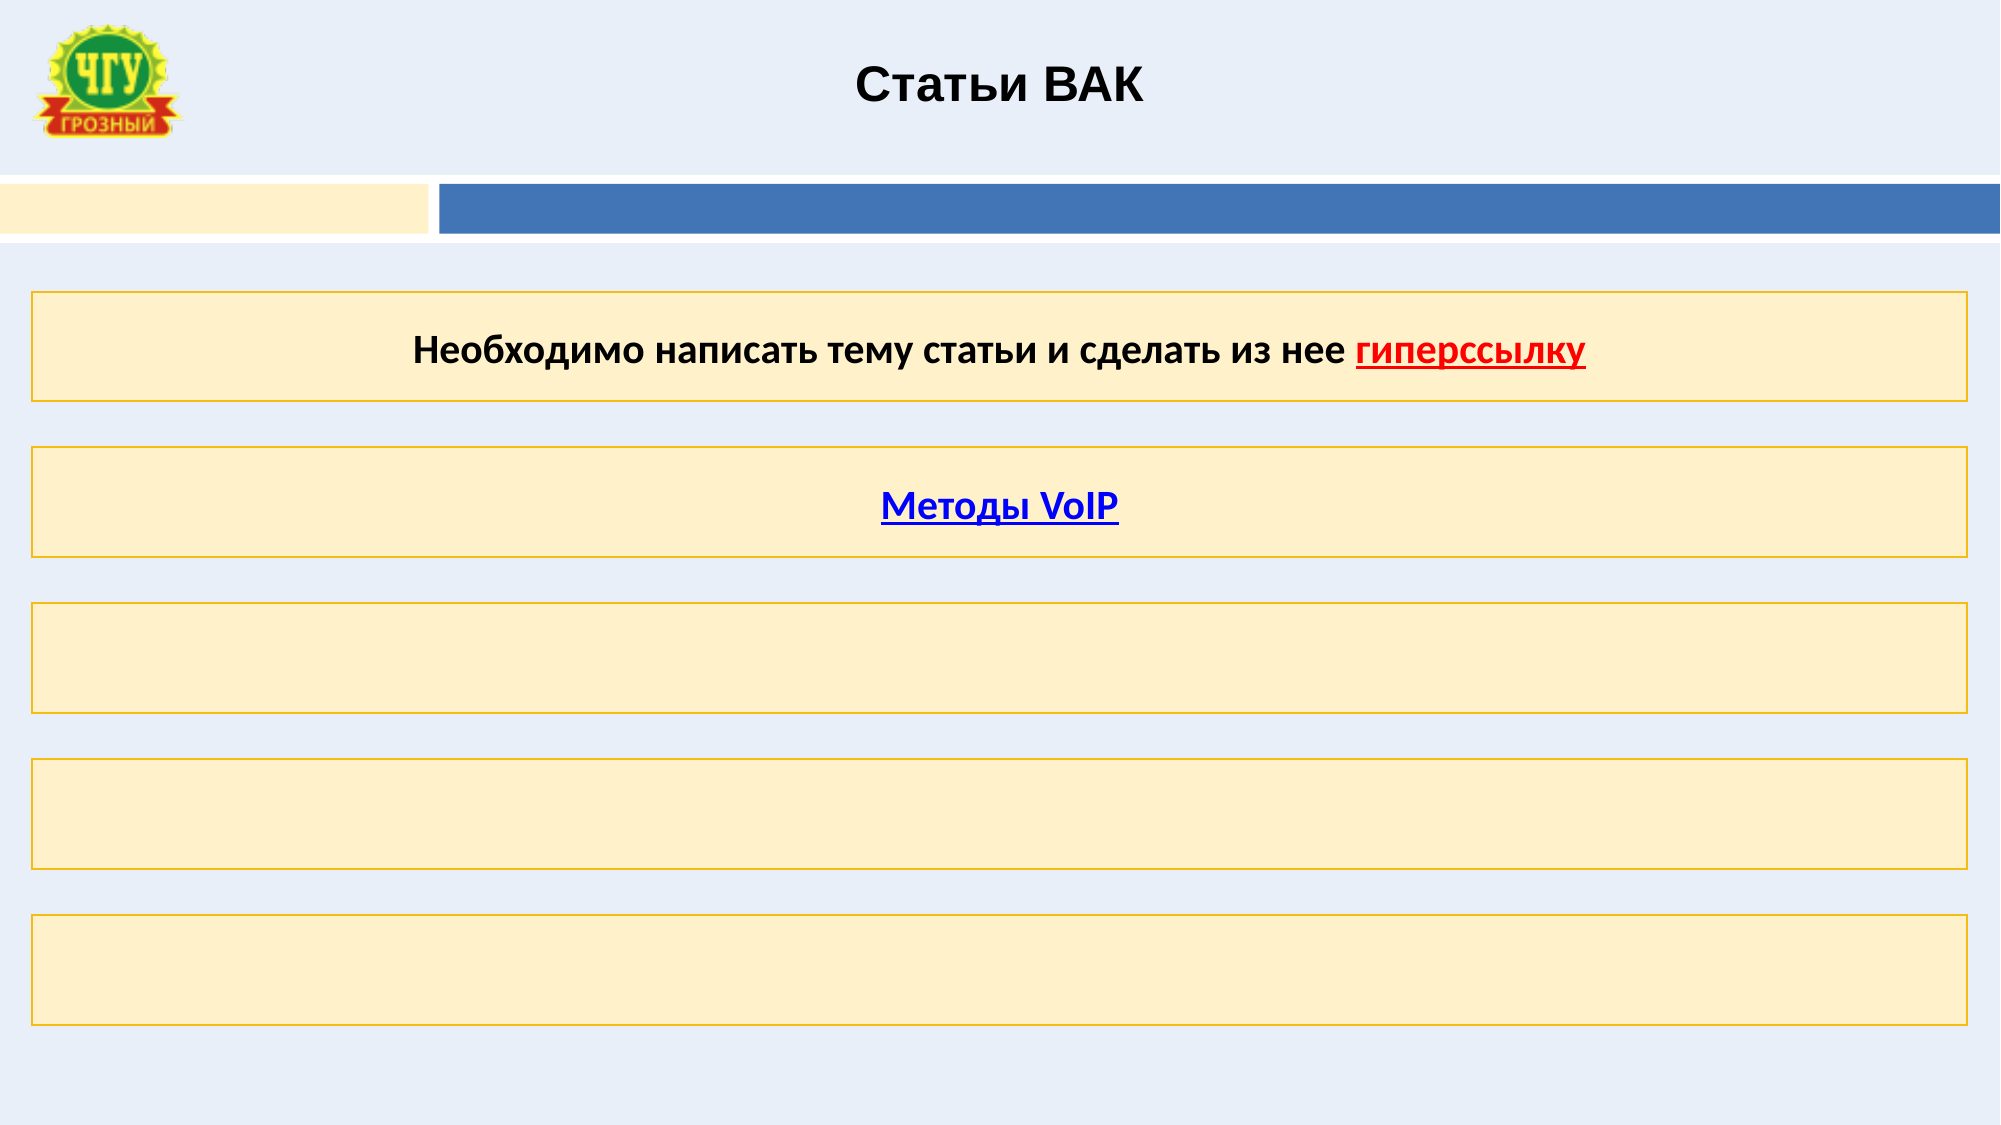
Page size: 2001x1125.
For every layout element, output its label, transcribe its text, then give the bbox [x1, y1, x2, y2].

text_box [32, 603, 1968, 714]
text_box [439, 183, 2000, 234]
text_box [32, 915, 1968, 1025]
text_box Методы VoIP [32, 447, 1968, 558]
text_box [31, 291, 1968, 402]
text_box [32, 759, 1968, 869]
text_box [0, 174, 2000, 243]
picture [31, 24, 185, 138]
text_box Статьи ВАК [847, 44, 1152, 120]
text_box [0, 183, 429, 234]
